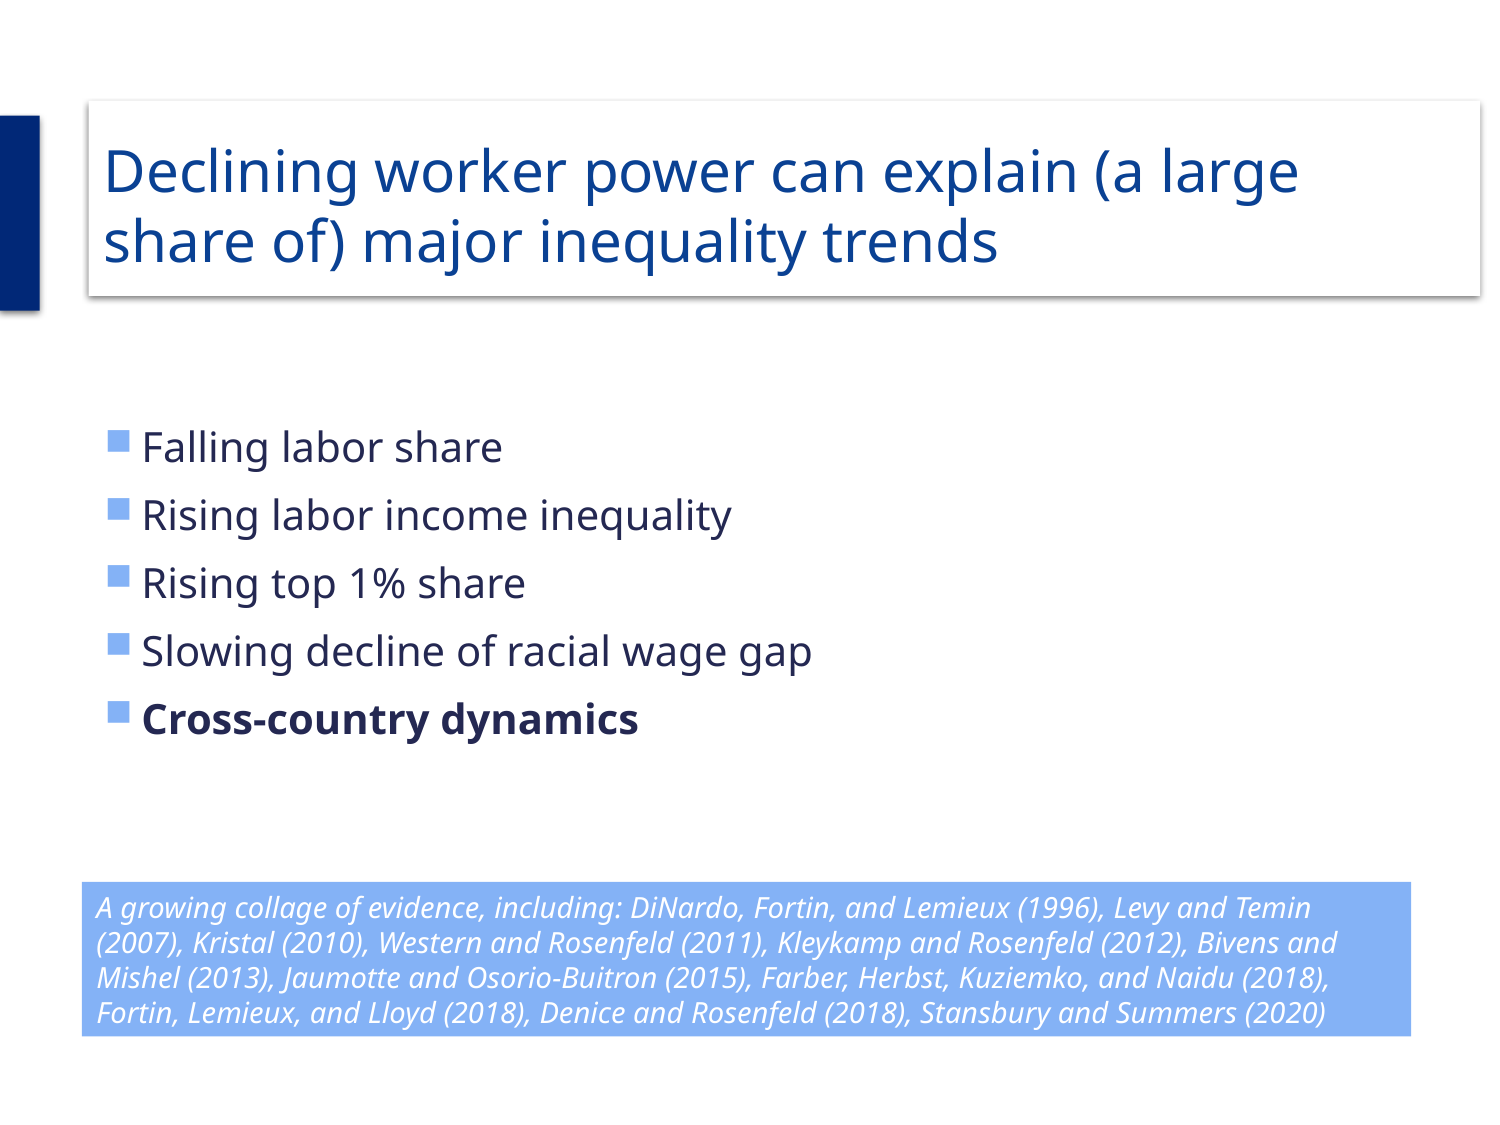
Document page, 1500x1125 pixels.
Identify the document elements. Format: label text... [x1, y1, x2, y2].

title Declining worker power can explain (a large share of) major inequality trends [88, 115, 1446, 282]
text_box A growing collage of evidence, including: DiNardo, Fortin, and Lemieux (1996), Levy and Temin (2007), Kristal (2010), Western and Rosenfeld (2011), Kleykamp and Rosenfeld (2012), Bivens and Mishel (2013), Jaumotte and Osorio-Buitron (2015), Farber, Herbst, Kuziemko, and Naidu (2018), Fortin, Lemieux, and Lloyd (2018), Denice and Rosenfeld (2018), Stansbury and Summers (2020) [81, 881, 1412, 1037]
list Falling labor share Rising labor income inequality Rising top 1% share Slowing decline of racial wage gap Cross-country dynamics [88, 313, 1446, 918]
